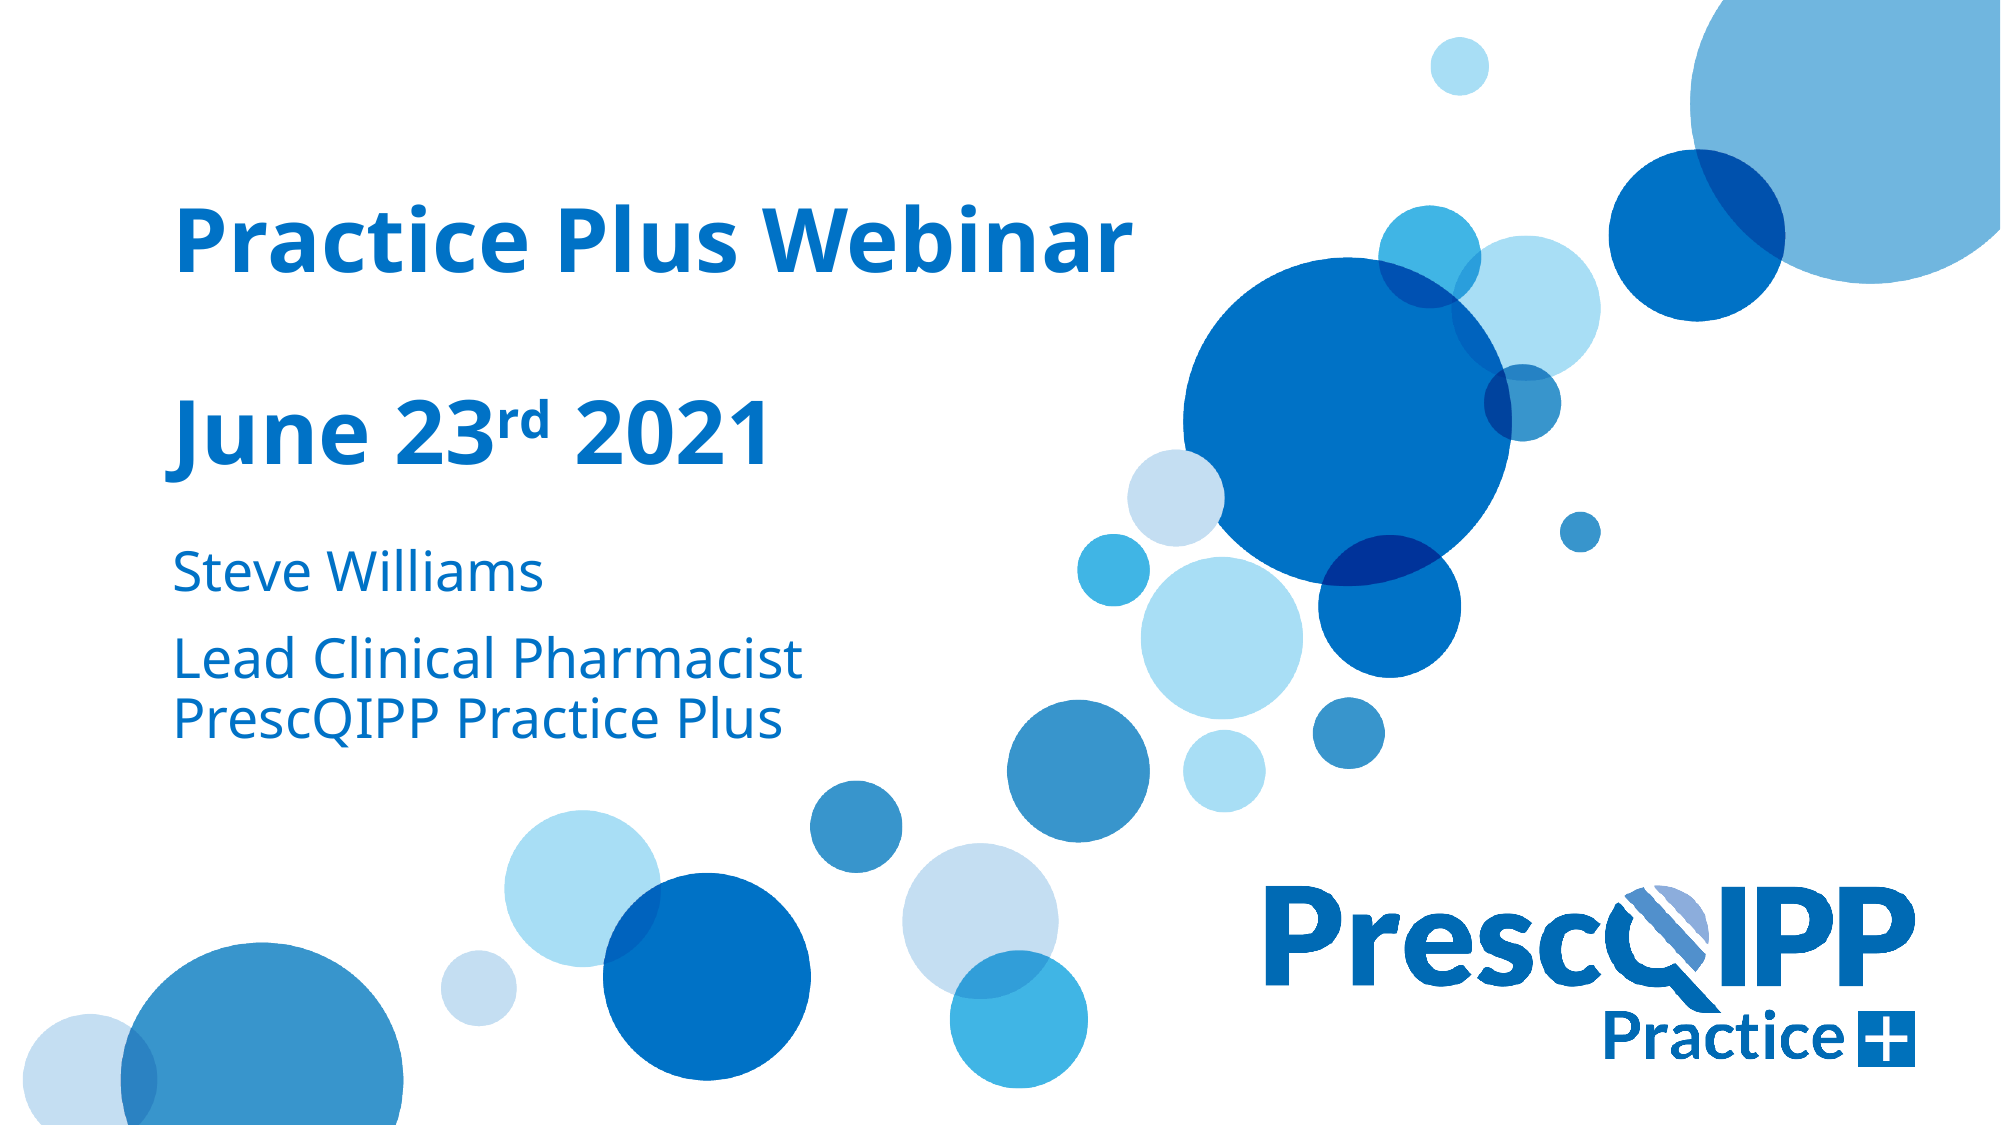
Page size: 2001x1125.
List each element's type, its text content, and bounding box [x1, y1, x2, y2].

subtitle Steve Williams Lead Clinical Pharmacist PrescQIPP Practice Plus [157, 535, 1073, 818]
title Practice Plus Webinar June 23rd 2021 [157, 22, 1200, 492]
picture [0, 0, 2001, 1125]
